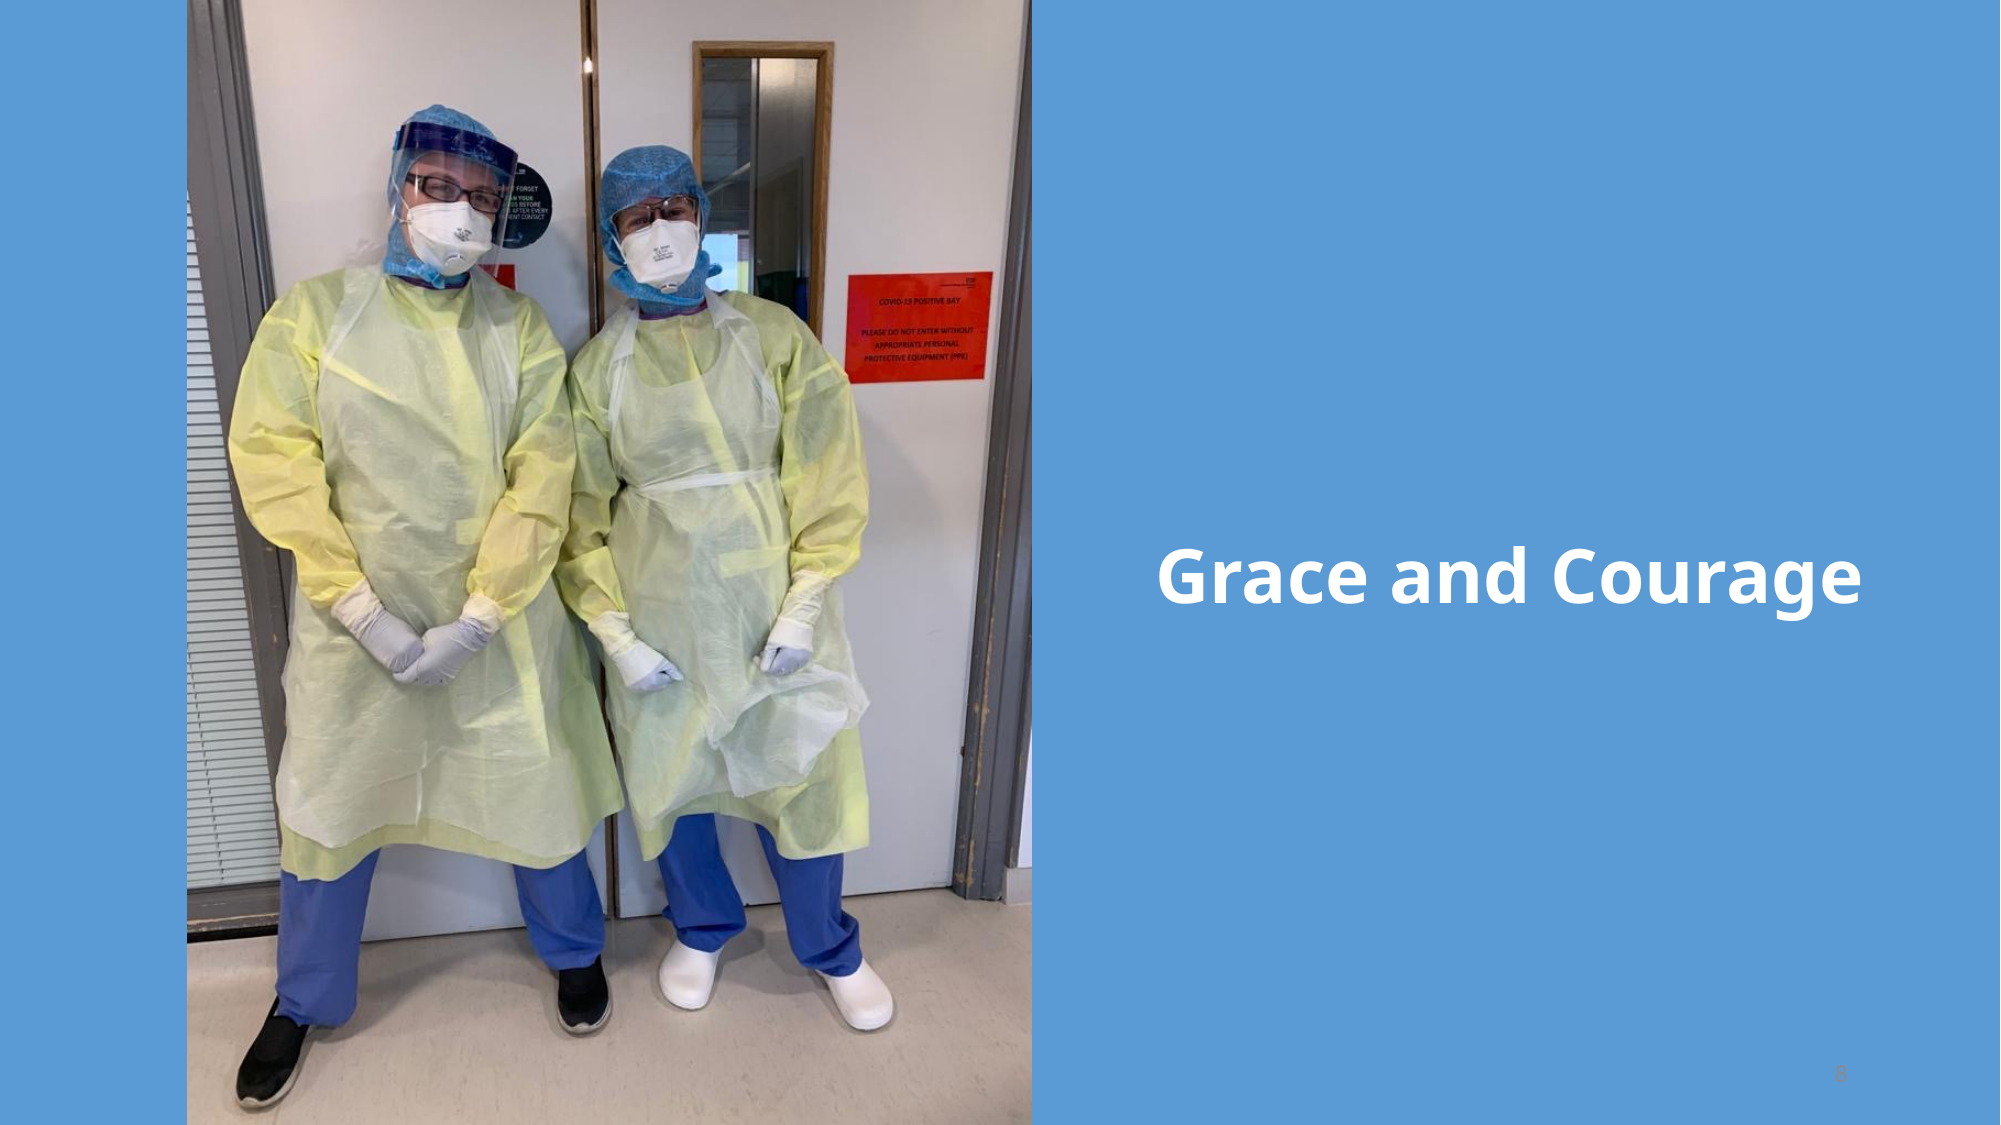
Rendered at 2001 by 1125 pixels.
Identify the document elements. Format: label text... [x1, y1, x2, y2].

text_box Grace and Courage [1140, 521, 1879, 626]
picture [187, 0, 1032, 1125]
slide_number 8 [1412, 1042, 1863, 1103]
